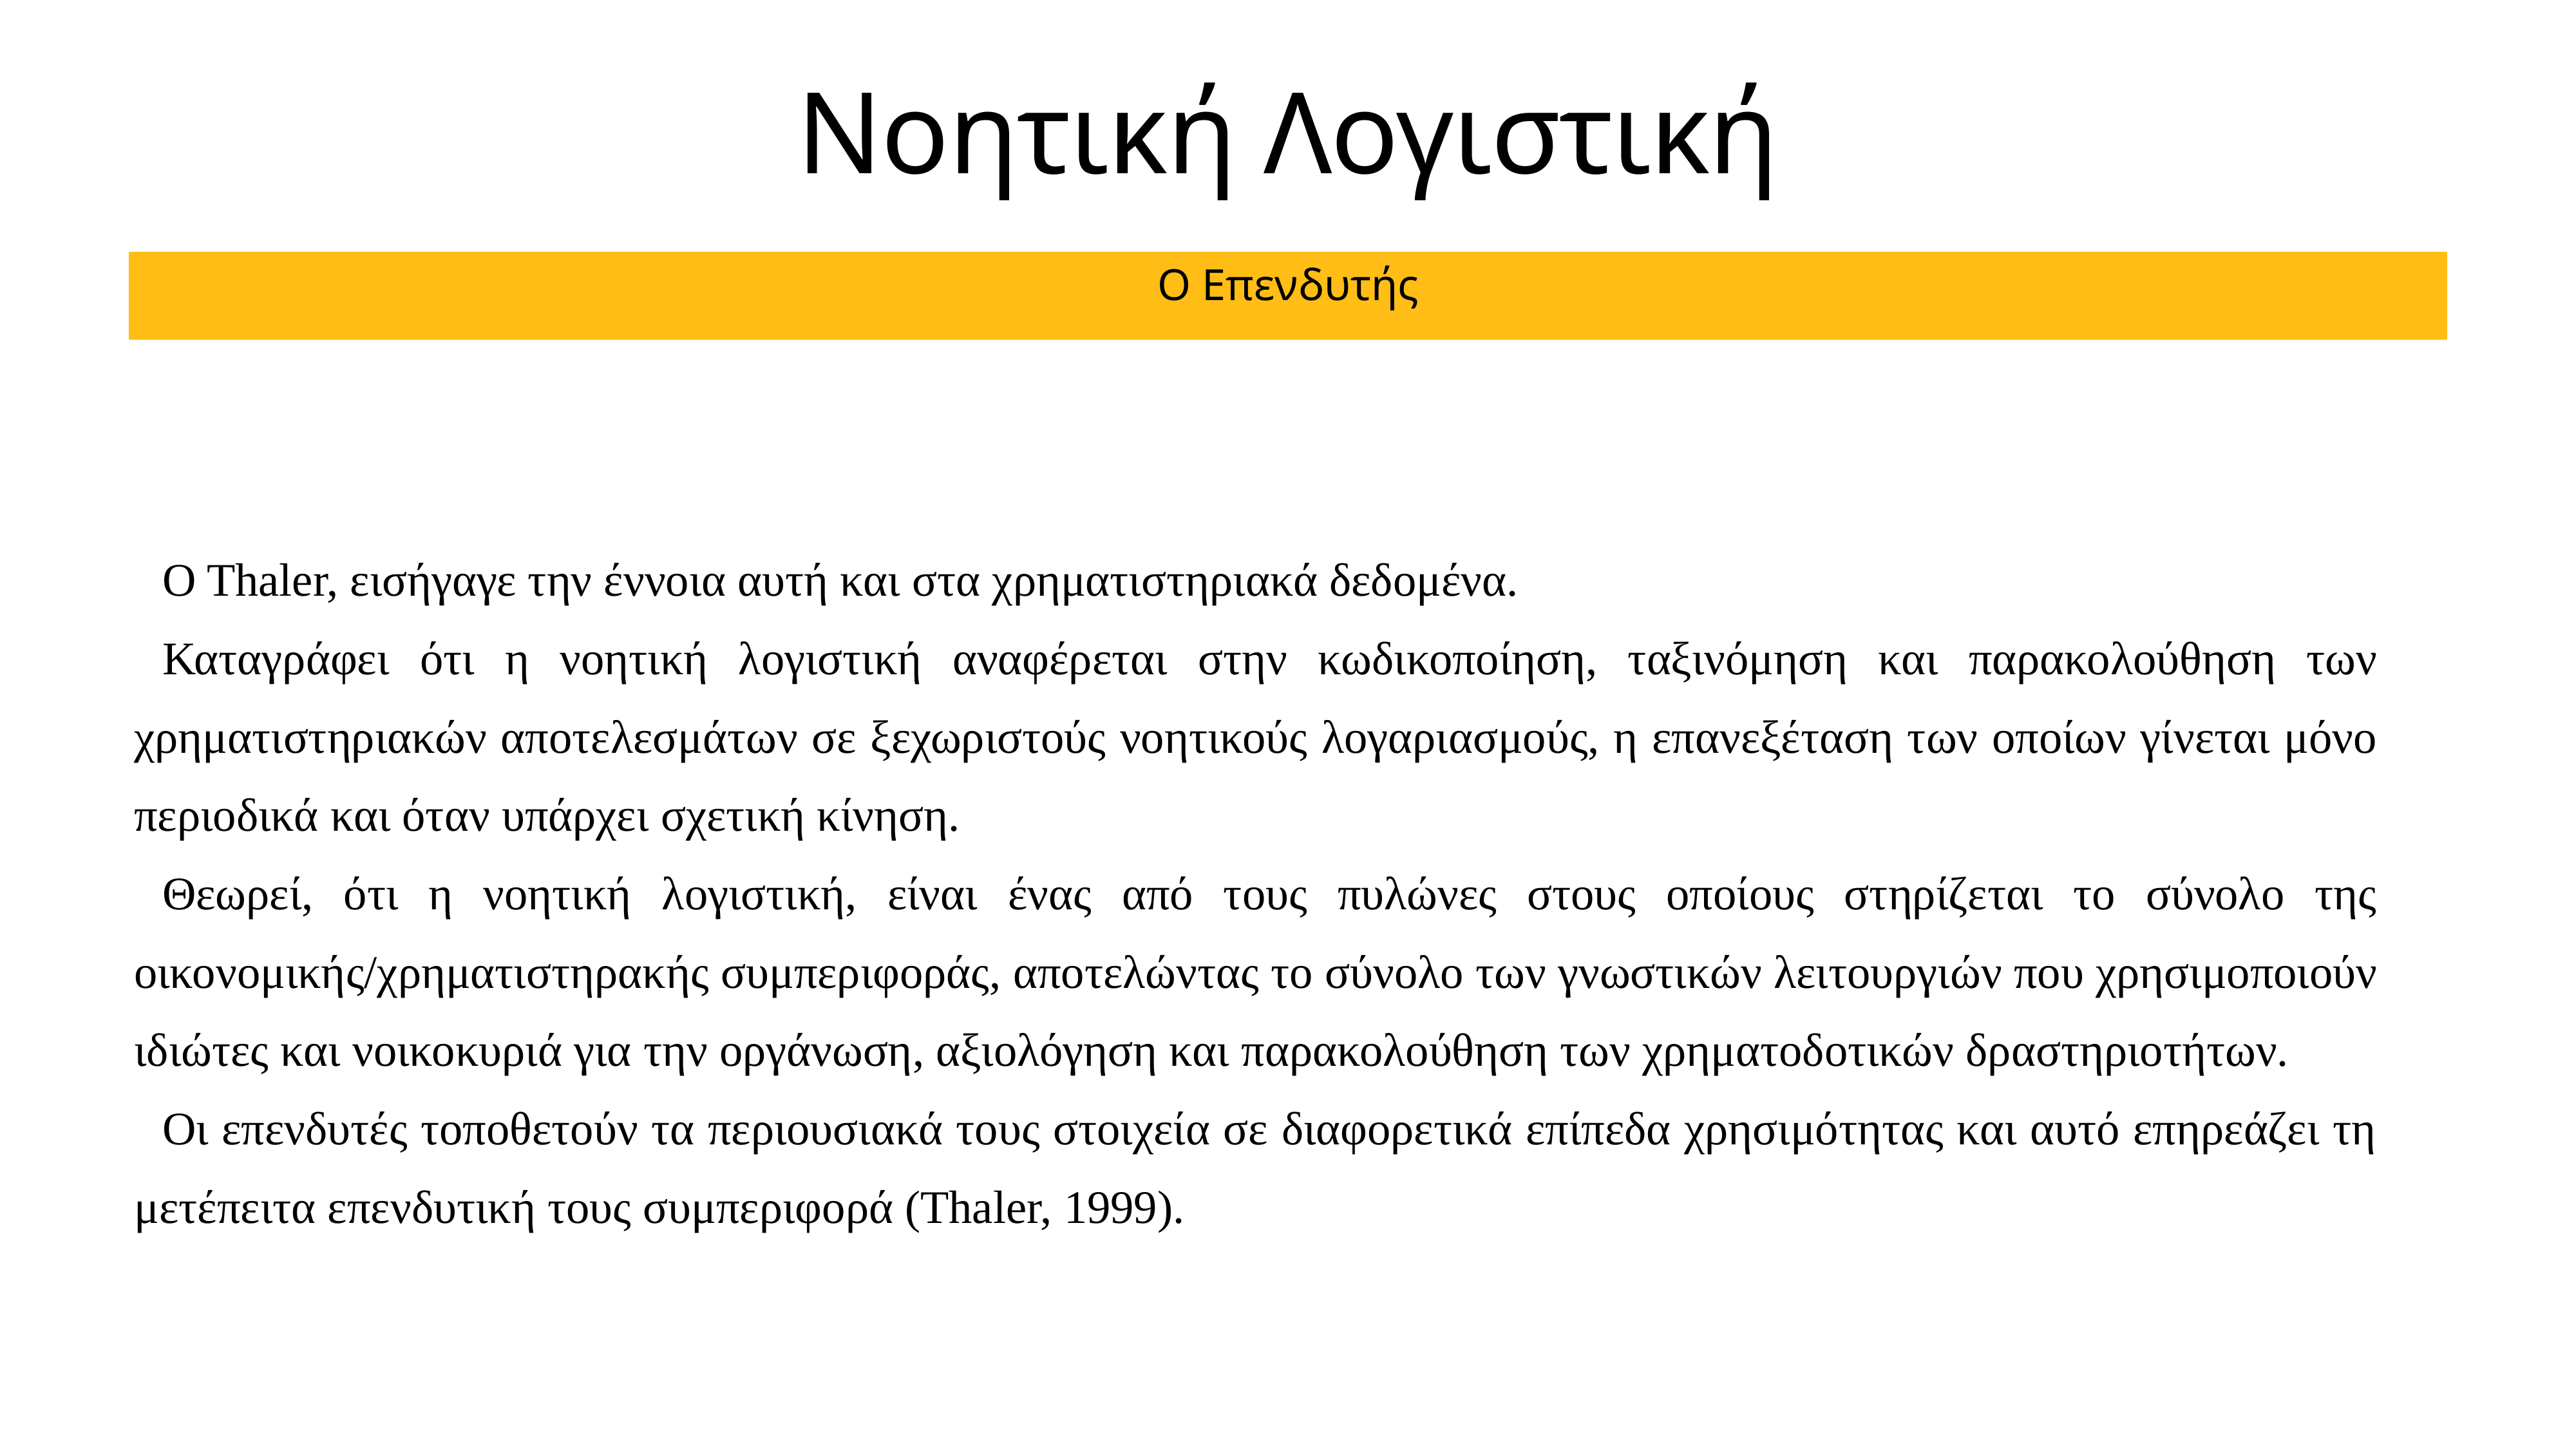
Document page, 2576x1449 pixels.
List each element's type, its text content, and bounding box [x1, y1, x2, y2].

title Νοητική Λογιστική [128, 81, 2448, 251]
list O Thaler, εισήγαγε την έννοια αυτή και στα χρηματιστηριακά δεδομένα. Καταγράφει ότι η νοητική λογιστική αναφέρεται στην κωδικοποίηση, ταξινόμηση και παρακολούθηση των χρηματιστηριακών αποτελεσμάτων σε ξεχωριστούς νοητικούς λογαριασμούς, η επανεξέταση των οποίων γίνεται μόνο περιοδικά και όταν υπάρχει σχετική κίνηση. Θεωρεί, ότι η νοητική λογιστική, είναι ένας από τους πυλώνες στους οποίους στηρίζεται το σύνολο της οικονομικής/χρηματιστηρακής συμπεριφοράς, αποτελώντας το σύνολο των γνωστικών λειτουργιών που χρησιμοποιούν ιδιώτες και νοικοκυριά για την οργάνωση, αξιολόγηση και παρακολούθηση των χρηματοδοτικών δραστηριοτήτων. Οι επενδυτές τοποθετούν τα περιουσιακά τους στοιχεία σε διαφορετικά επίπεδα χρησιμότητας και αυτό επηρεάζει τη μετέπειτα επενδυτική τους συμπεριφορά (Thaler, 1999). [128, 423, 2448, 1321]
list Ο Επενδυτής [128, 251, 2448, 341]
